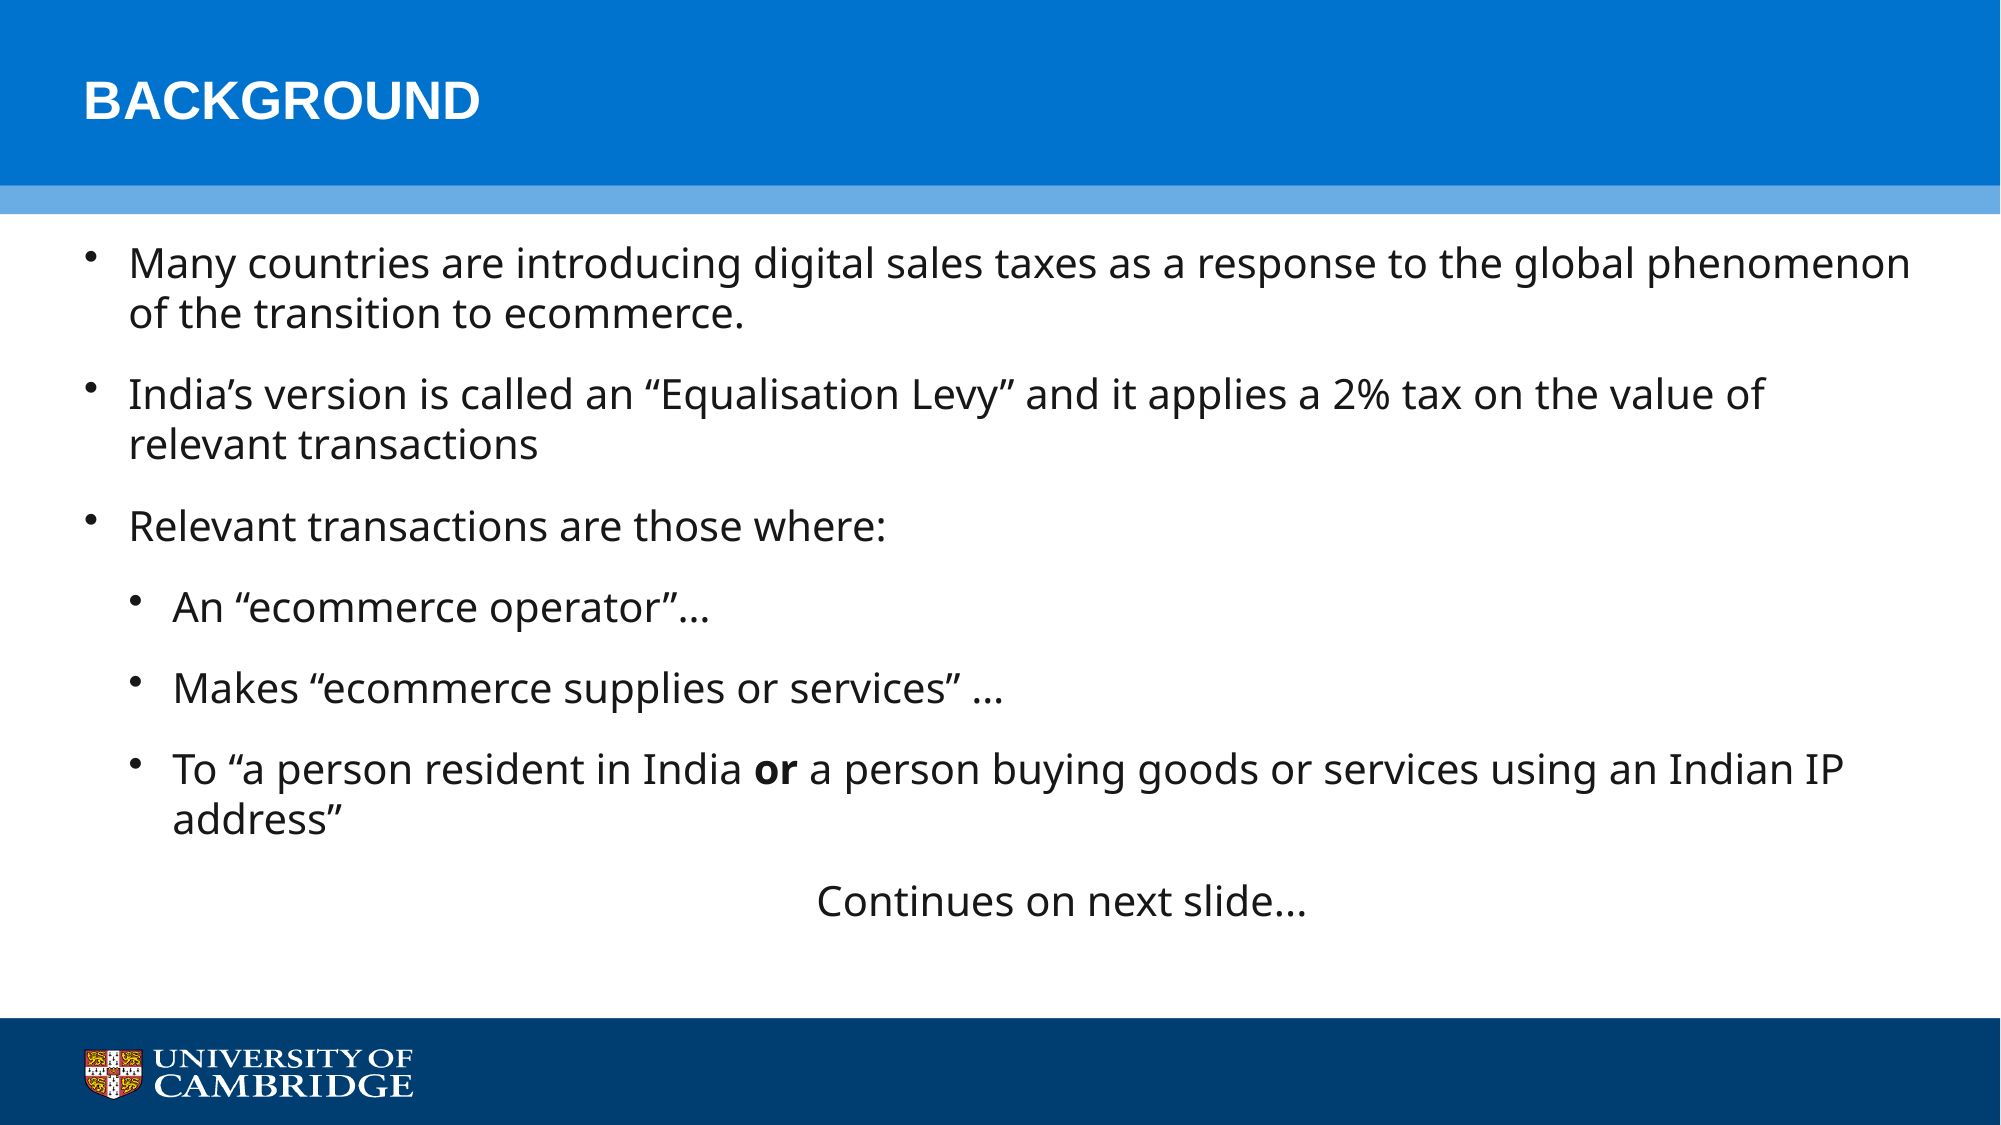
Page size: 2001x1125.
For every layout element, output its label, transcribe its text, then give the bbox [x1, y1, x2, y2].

picture [0, 0, 2001, 1125]
title BACKGROUND [84, 65, 1916, 135]
list Many countries are introducing digital sales taxes as a response to the global phenomenon of the transition to ecommerce. India’s version is called an “Equalisation Levy” and it applies a 2% tax on the value of relevant transactions Relevant transactions are those where: An “ecommerce operator”… Makes “ecommerce supplies or services” … To “a person resident in India or a person buying goods or services using an Indian IP address” Continues on next slide... [84, 236, 1929, 979]
